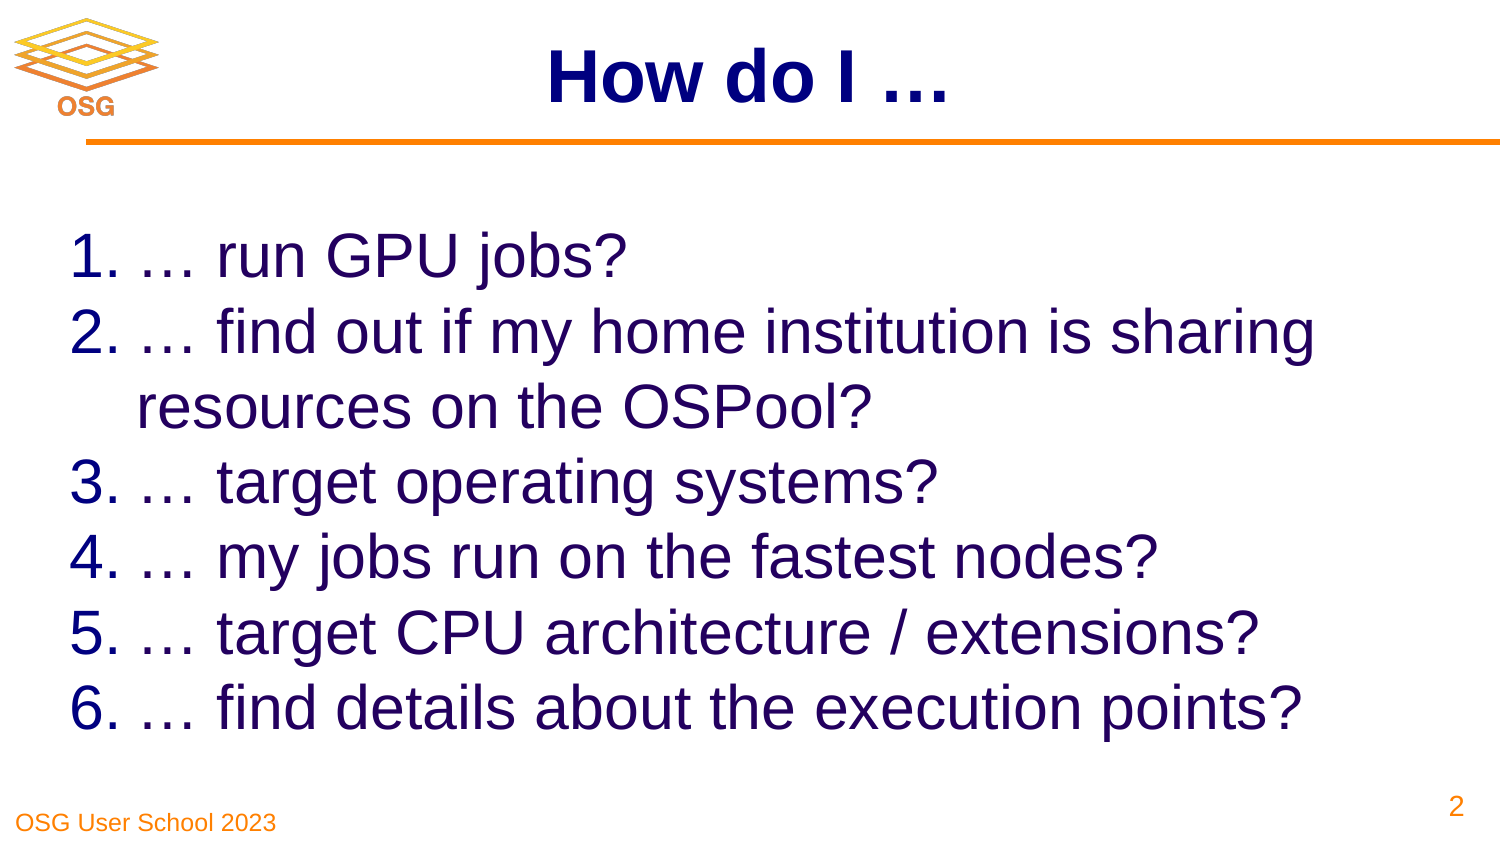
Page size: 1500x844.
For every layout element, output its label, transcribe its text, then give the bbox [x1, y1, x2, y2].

picture [14, 18, 51, 116]
list … run GPU jobs? … find out if my home institution is sharing resources on the OSPool? … target operating systems? … my jobs run on the fastest nodes? … target CPU architecture / extensions? … find details about the execution points? [51, 207, 1449, 750]
title How do I … [51, 14, 1449, 131]
slide_number ‹#› [1389, 764, 1480, 830]
